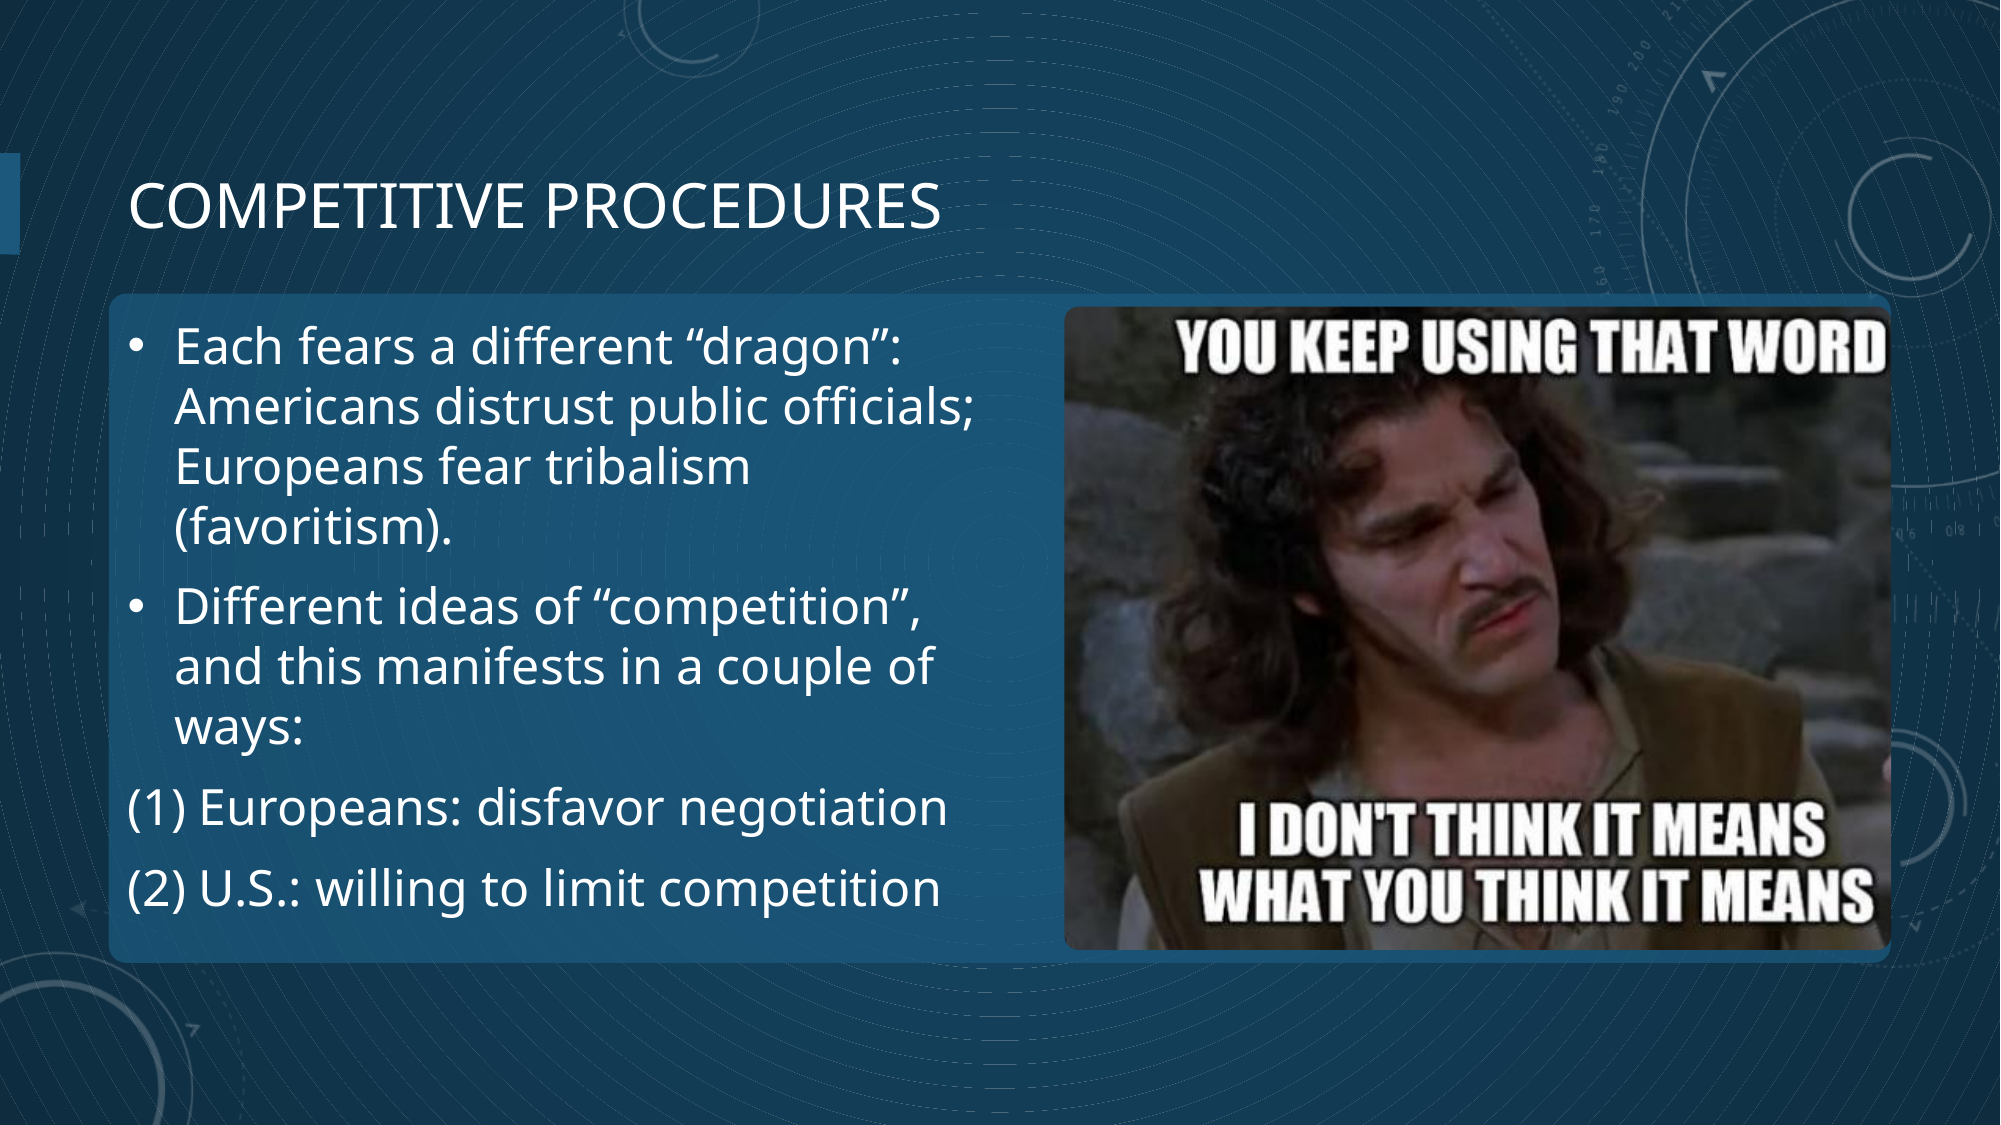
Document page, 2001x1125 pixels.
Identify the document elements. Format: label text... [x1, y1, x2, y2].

title competitive procedures [112, 99, 1891, 307]
list Each fears a different “dragon”: Americans distrust public officials; Europeans fear tribalism (favoritism). Different ideas of “competition”, and this manifests in a couple of ways: Europeans: disfavor negotiation U.S.: willing to limit competition [110, 304, 1002, 966]
picture [0, 0, 2000, 1125]
